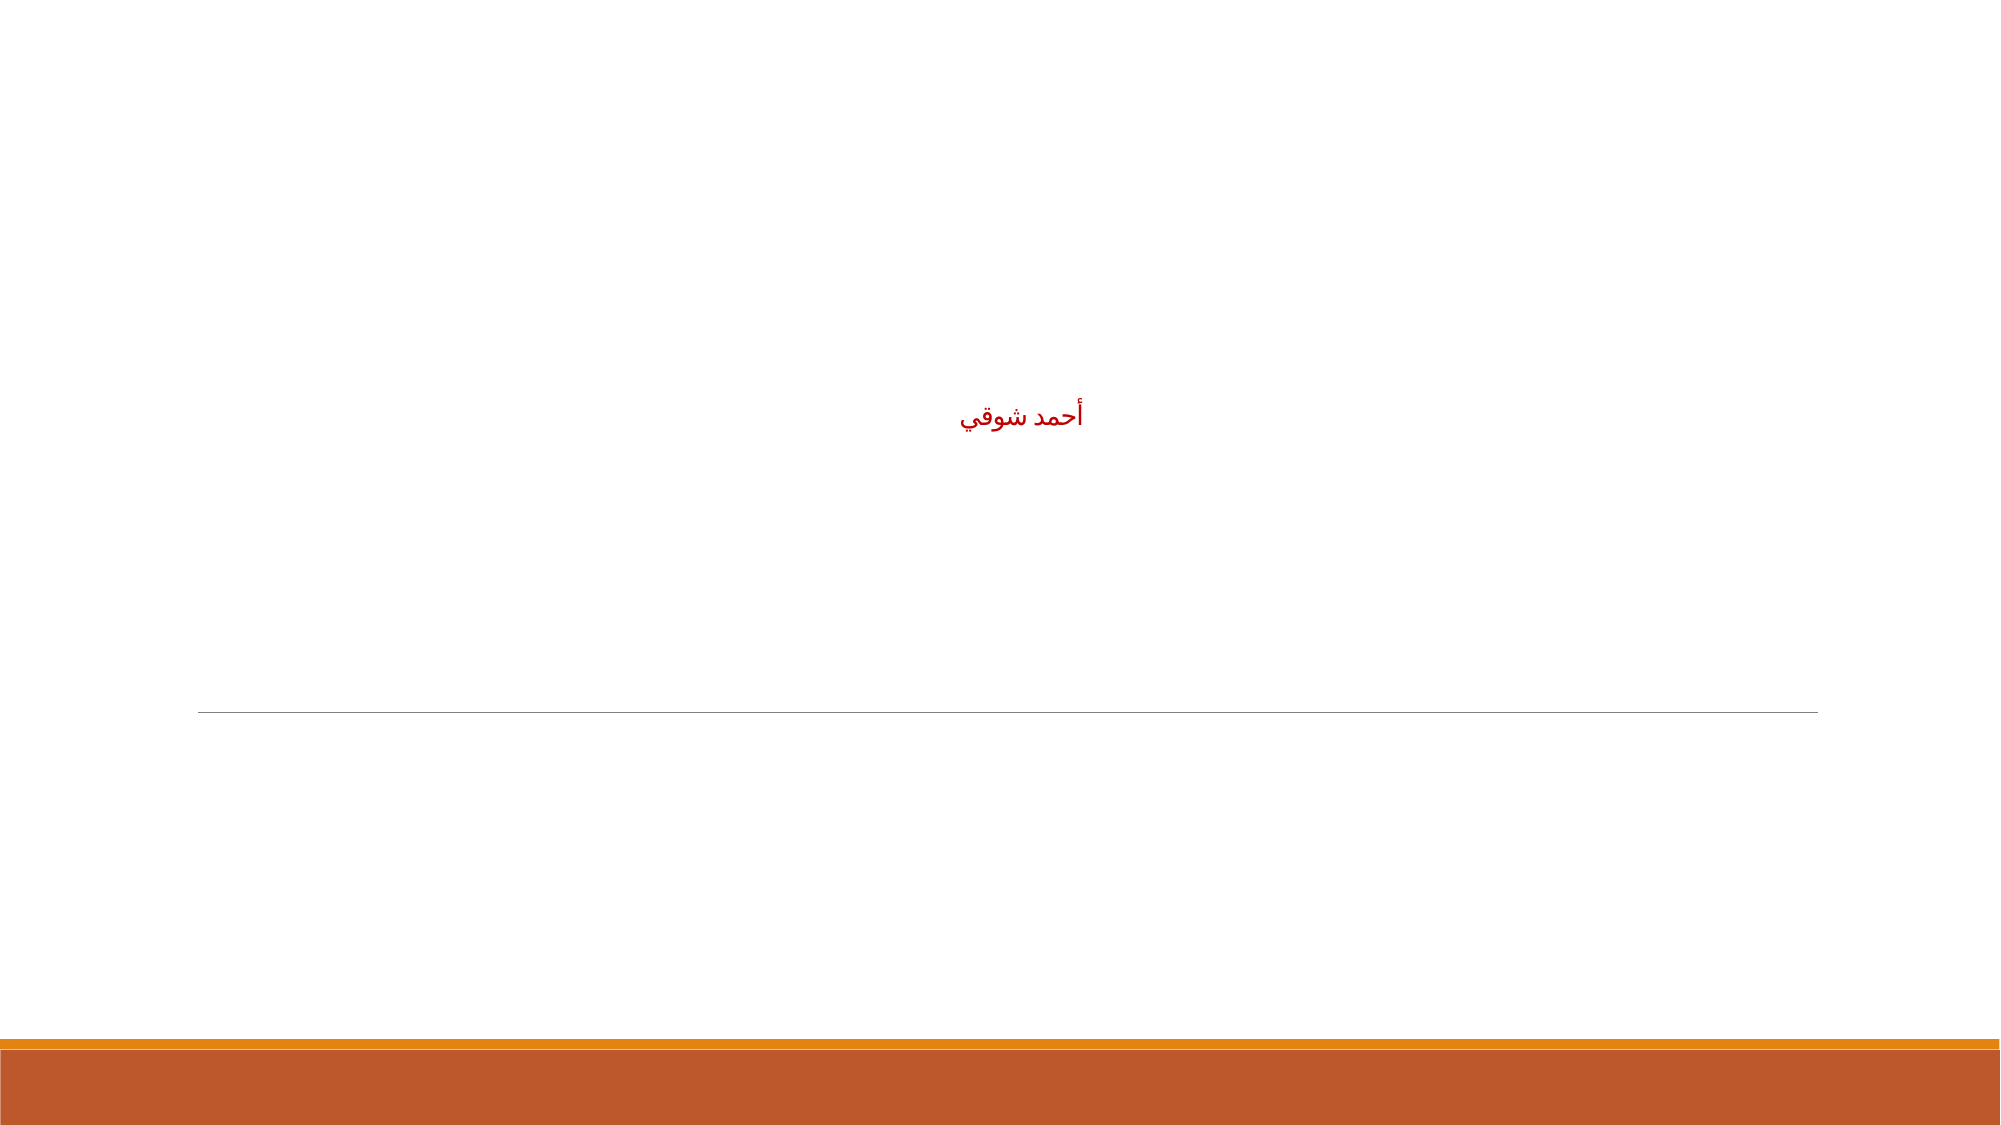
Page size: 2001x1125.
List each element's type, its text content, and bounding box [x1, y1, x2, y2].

title أحمد شوقي [468, 122, 1575, 439]
